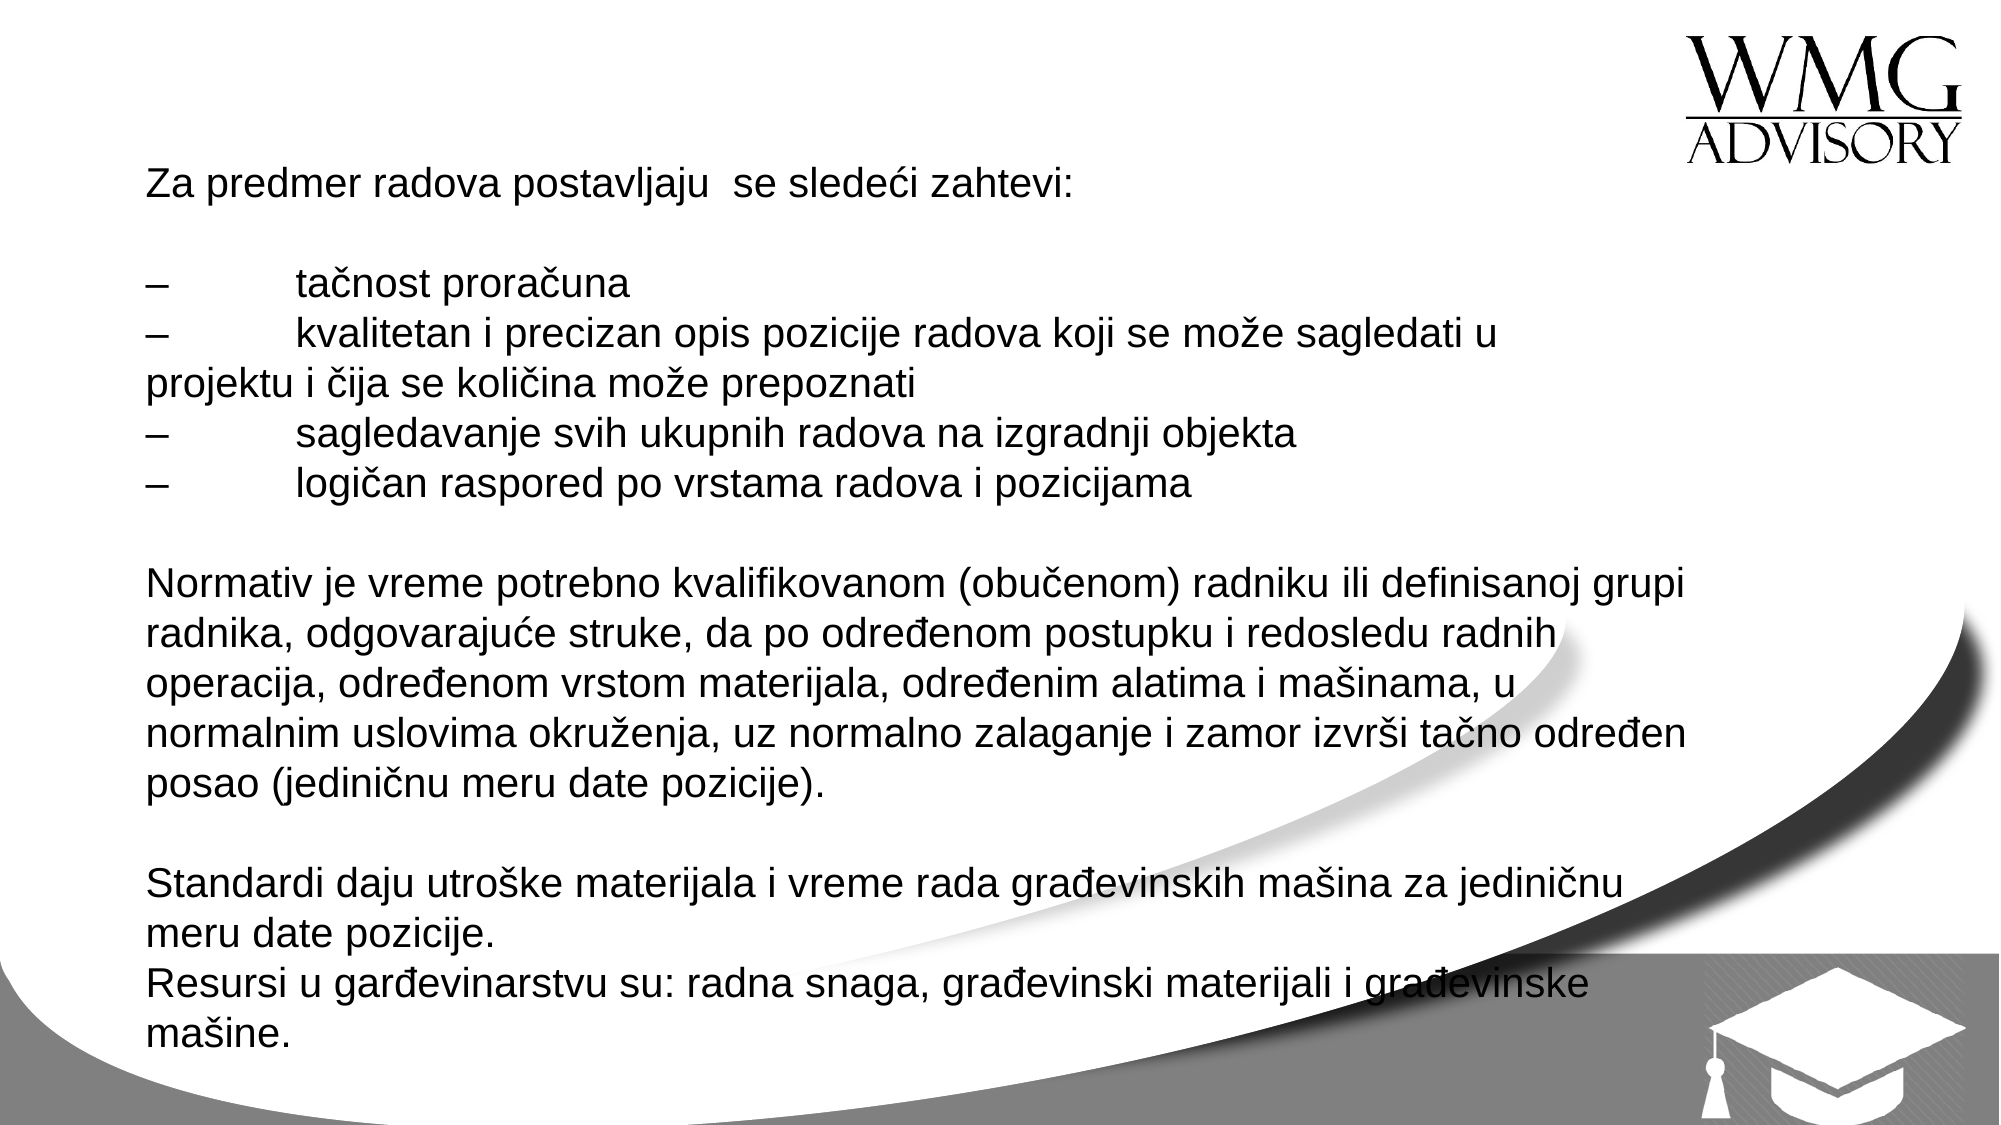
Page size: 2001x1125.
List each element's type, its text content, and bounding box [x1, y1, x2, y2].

list [113, 92, 1826, 1043]
picture [1681, 36, 1966, 166]
text_box Za predmer radova postavljaju se sledeći zahtevi: – tačnost proračuna – kvalitetan i precizan opis pozicije radova koji se može sagledati u projektu i čija se količina može prepoznati – sagledavanje svih ukupnih radova na izgradnji objekta – logičan raspored po vrstama radova i pozicijama Normativ je vreme potrebno kvalifikovanom (obučenom) radniku ili definisanoj grupi radnika, odgovarajuće struke, da po određenom postupku i redosledu radnih operacija, određenom vrstom materijala, određenim alatima i mašinama, u normalnim uslovima okruženja, uz normalno zalaganje i zamor izvrši tačno određen posao (jediničnu meru date pozicije). Standardi daju utroške materijala i vreme rada građevinskih mašina za jediničnu meru date pozicije. Resursi u garđevinarstvu su: radna snaga, građevinski materijali i građevinske mašine. [130, 148, 1710, 1125]
